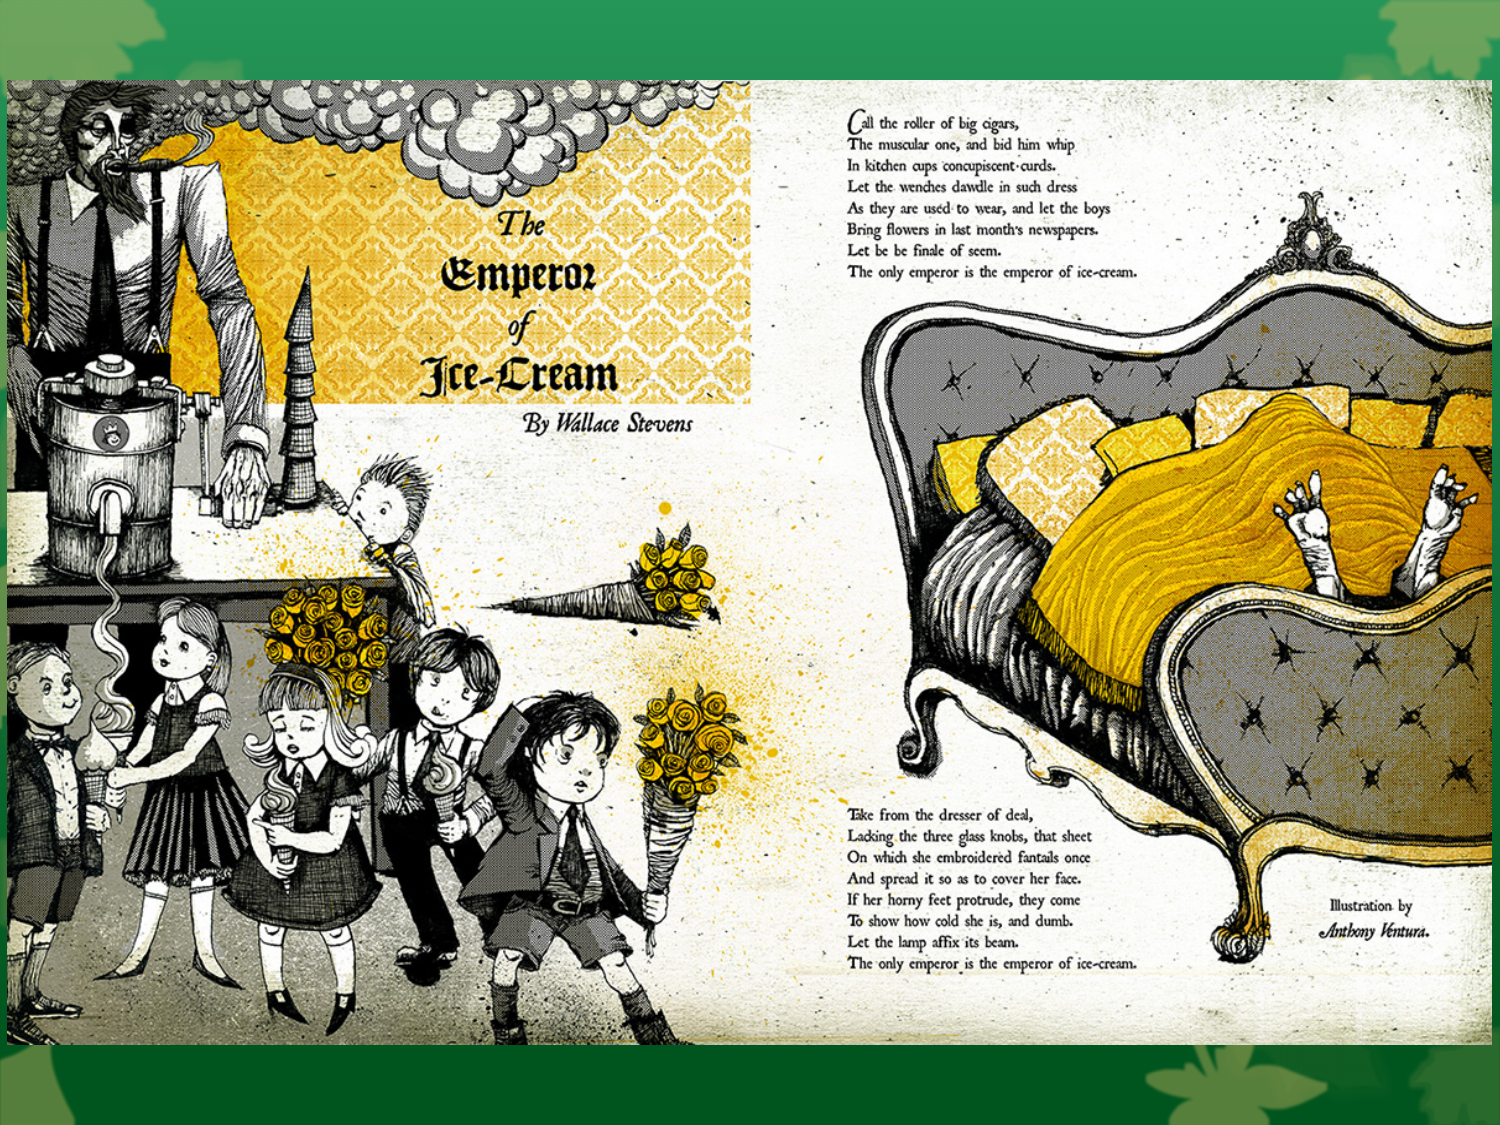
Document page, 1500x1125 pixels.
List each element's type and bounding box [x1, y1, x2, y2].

picture [7, 80, 1493, 1045]
